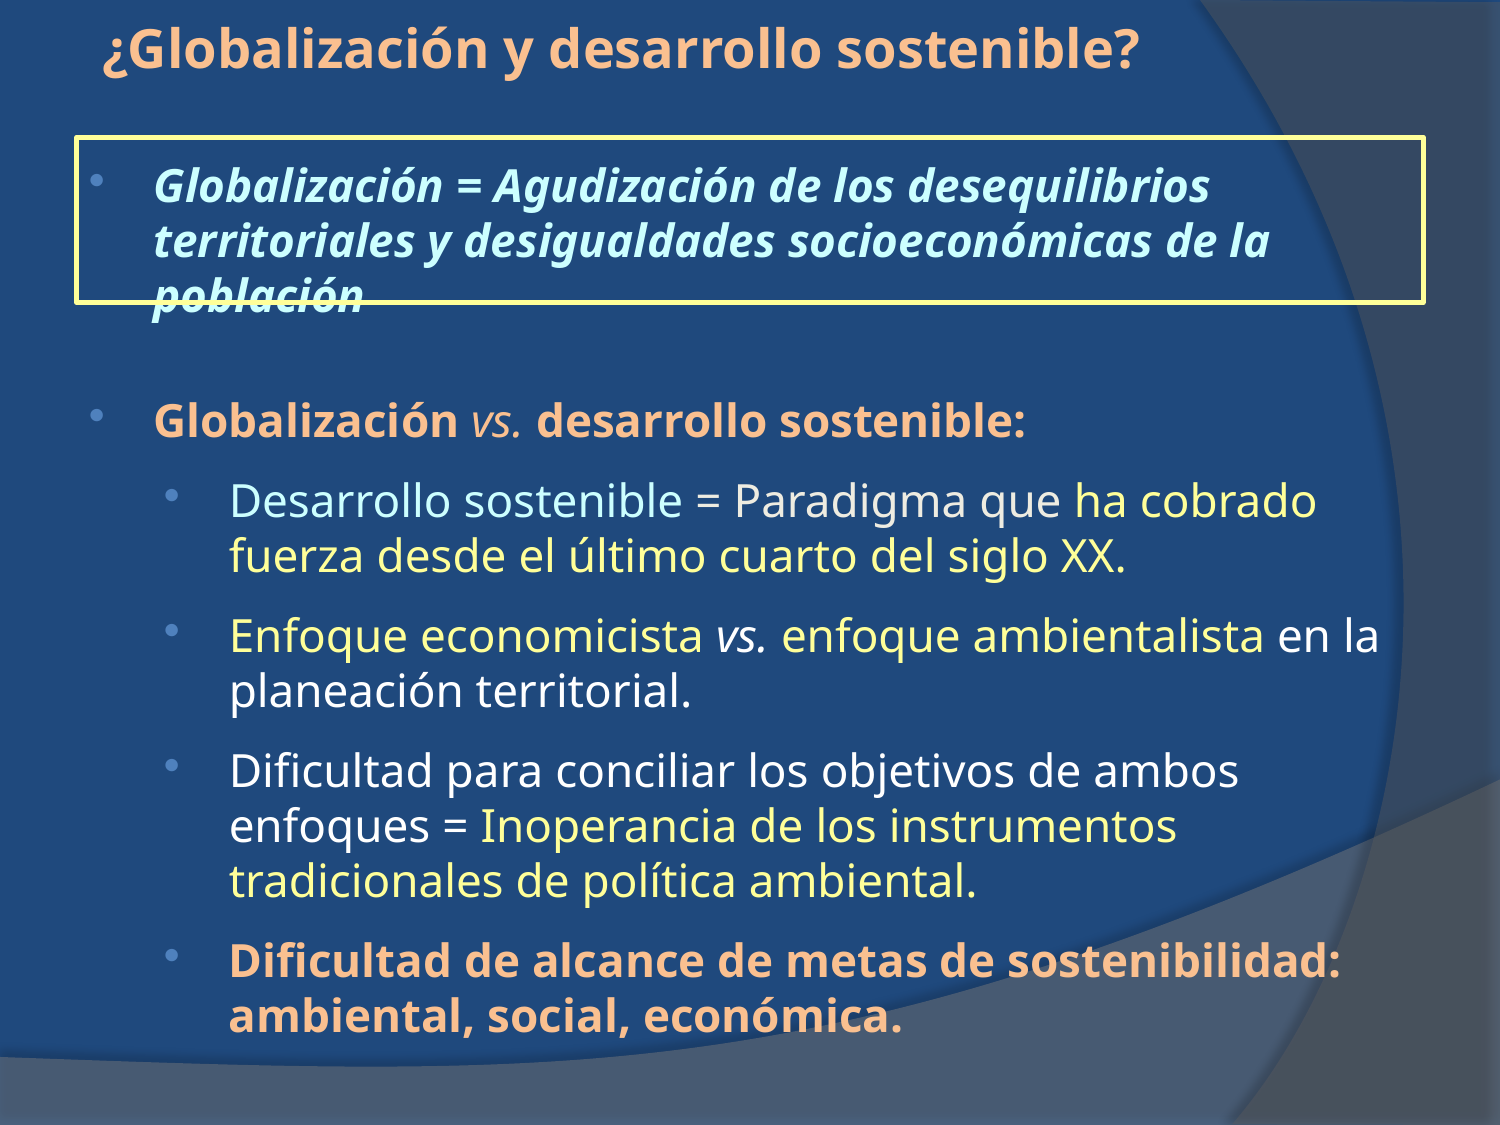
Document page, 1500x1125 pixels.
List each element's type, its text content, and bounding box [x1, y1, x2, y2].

text_box ¿Globalización y desarrollo sostenible? Globalización = Agudización de los desequilibrios territoriales y desigualdades socioeconómicas de la población Globalización vs. desarrollo sostenible: Desarrollo sostenible = Paradigma que ha cobrado fuerza desde el último cuarto del siglo XX. Enfoque economicista vs. enfoque ambientalista en la planeación territorial. Dificultad para conciliar los objetivos de ambos enfoques = Inoperancia de los instrumentos tradicionales de política ambiental. Dificultad de alcance de metas de sostenibilidad: ambiental, social, económica. [24, 7, 1459, 1125]
text_box [75, 136, 1425, 304]
